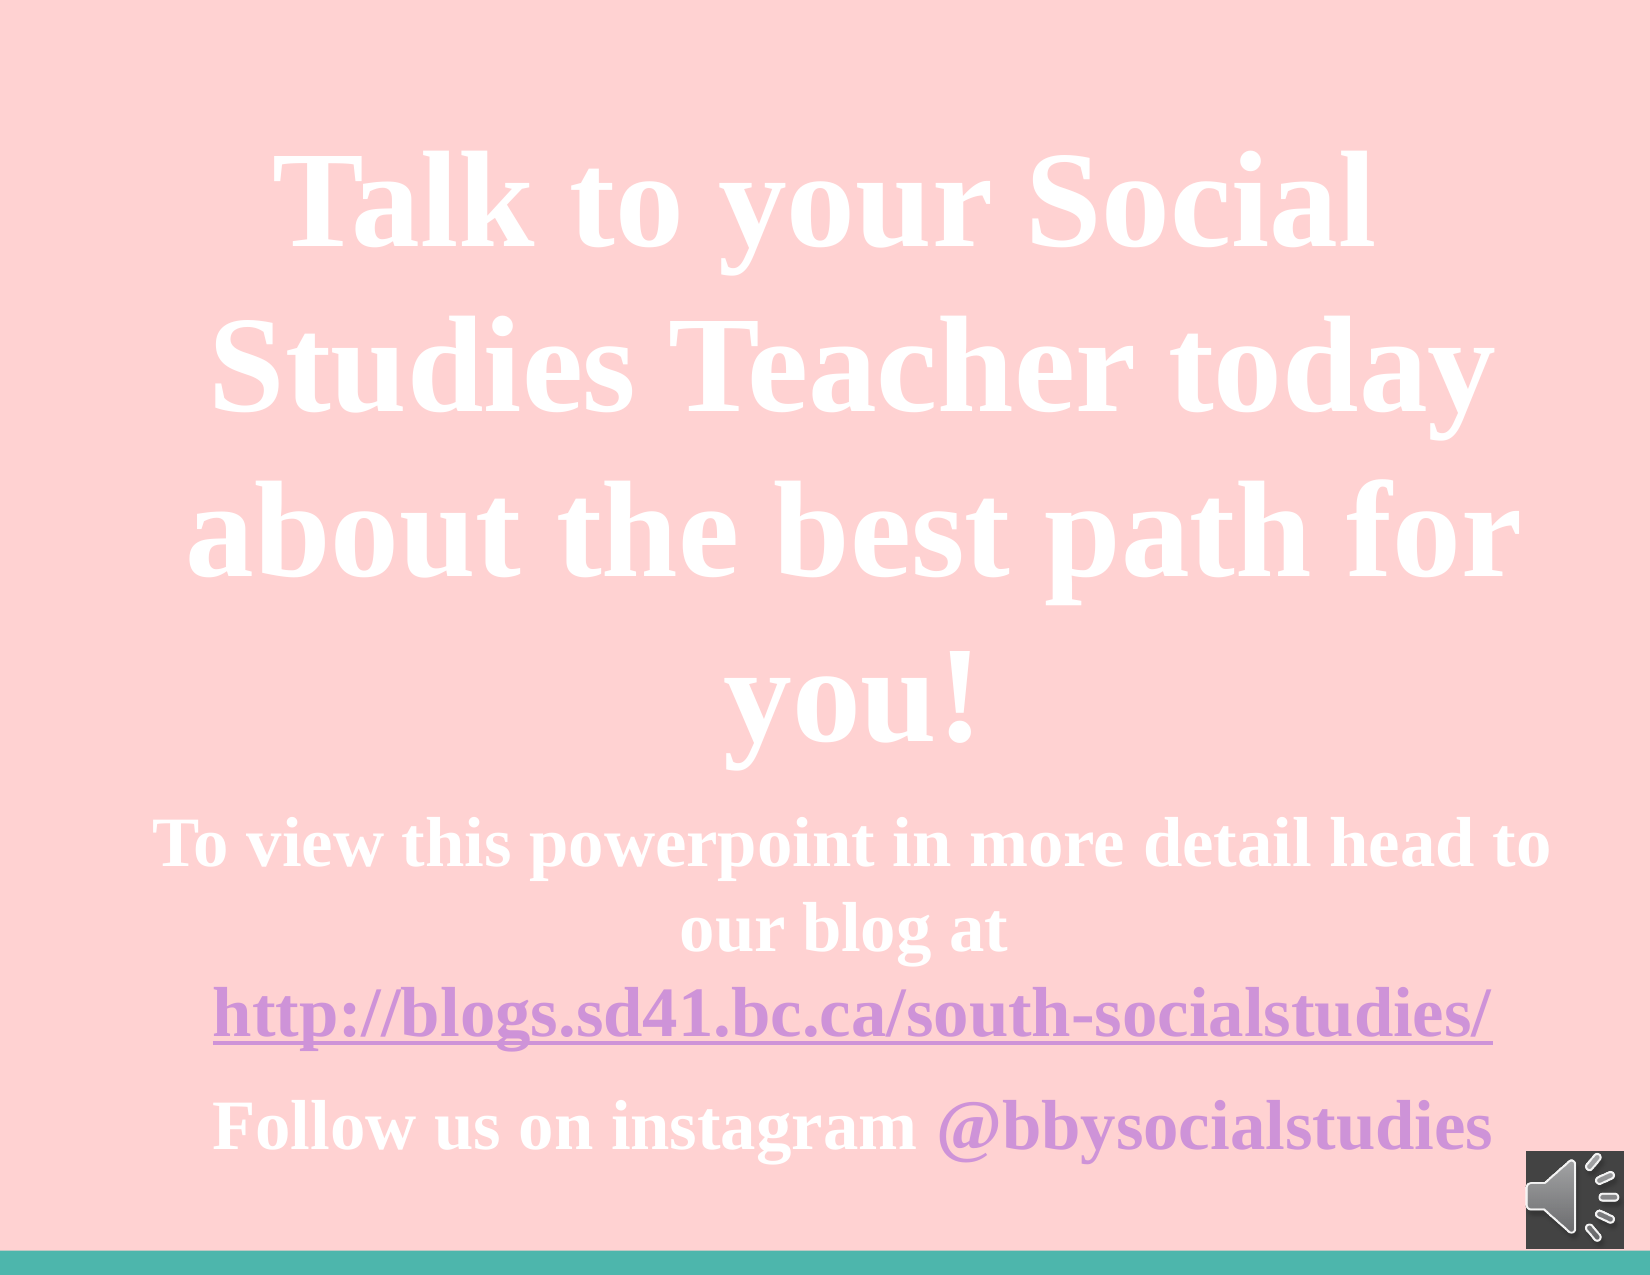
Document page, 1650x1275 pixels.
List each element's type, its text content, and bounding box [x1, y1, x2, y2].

list Talk to your Social Studies Teacher today about the best path for you! To view this powerpoint in more detail head to our blog at http://blogs.sd41.bc.ca/south-socialstudies/ Follow us on instagram @bbysocialstudies [28, 90, 1622, 1081]
picture [1524, 1149, 1626, 1251]
